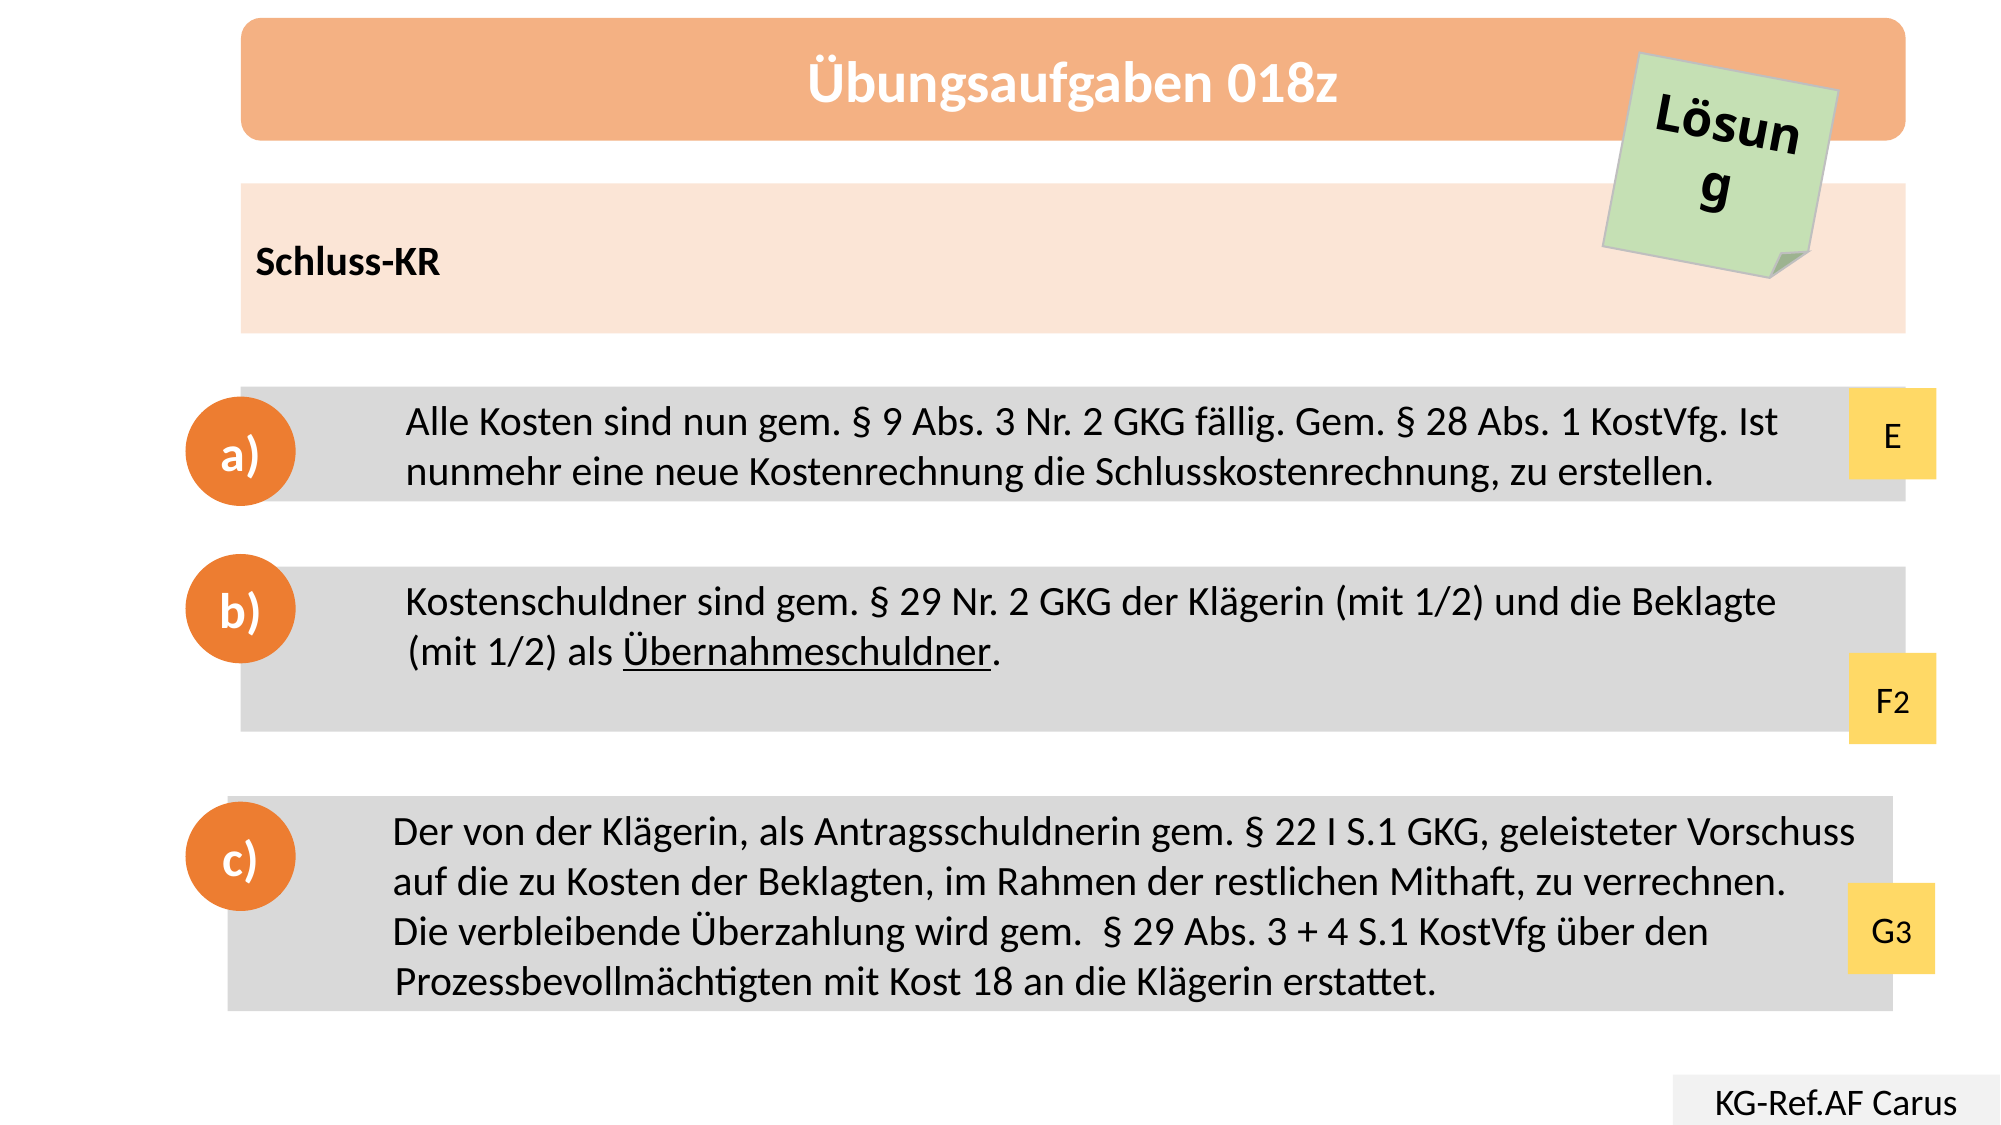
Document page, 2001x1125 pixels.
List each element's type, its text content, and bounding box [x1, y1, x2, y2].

text_box E [1906, 387, 1937, 481]
text_box Lösung [1601, 51, 1840, 279]
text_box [185, 794, 1893, 1013]
text_box KG-Ref.AF Carus [1672, 1074, 2000, 1125]
text_box Übungsaufgaben 018z [239, 16, 1907, 142]
text_box G3 [1893, 882, 1936, 975]
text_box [185, 553, 1906, 733]
text_box Schluss-KR [240, 182, 1907, 334]
text_box F2 [1848, 652, 1937, 745]
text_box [185, 385, 1906, 506]
